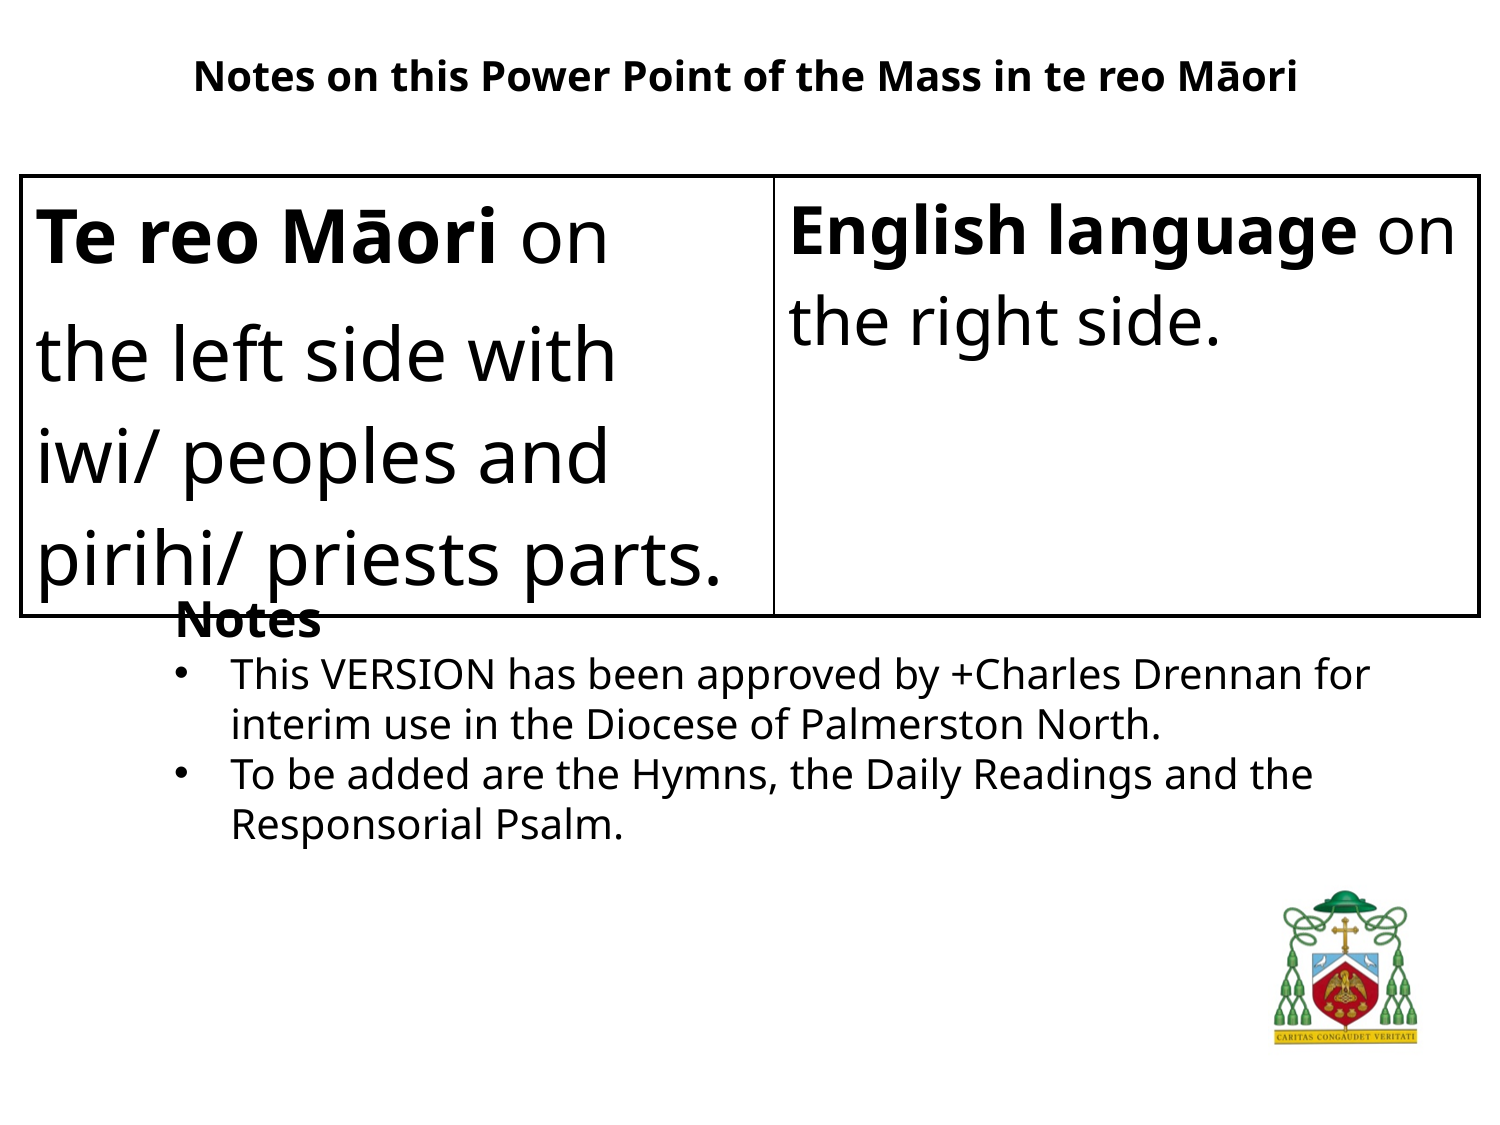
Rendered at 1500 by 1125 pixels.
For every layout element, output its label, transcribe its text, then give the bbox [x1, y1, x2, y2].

text_box Notes This VERSION has been approved by +Charles Drennan for interim use in the Diocese of Palmerston North. To be added are the Hymns, the Daily Readings and the Responsorial Psalm. [159, 580, 1400, 855]
text_box Notes on this Power Point of the Mass in te reo Māori [123, 42, 1459, 108]
table_header English language on the right side. [775, 178, 1477, 614]
table_header Te reo Māori on the left side with iwi/ peoples and pirihi/ priests parts. [23, 178, 773, 614]
picture [1267, 857, 1425, 1079]
